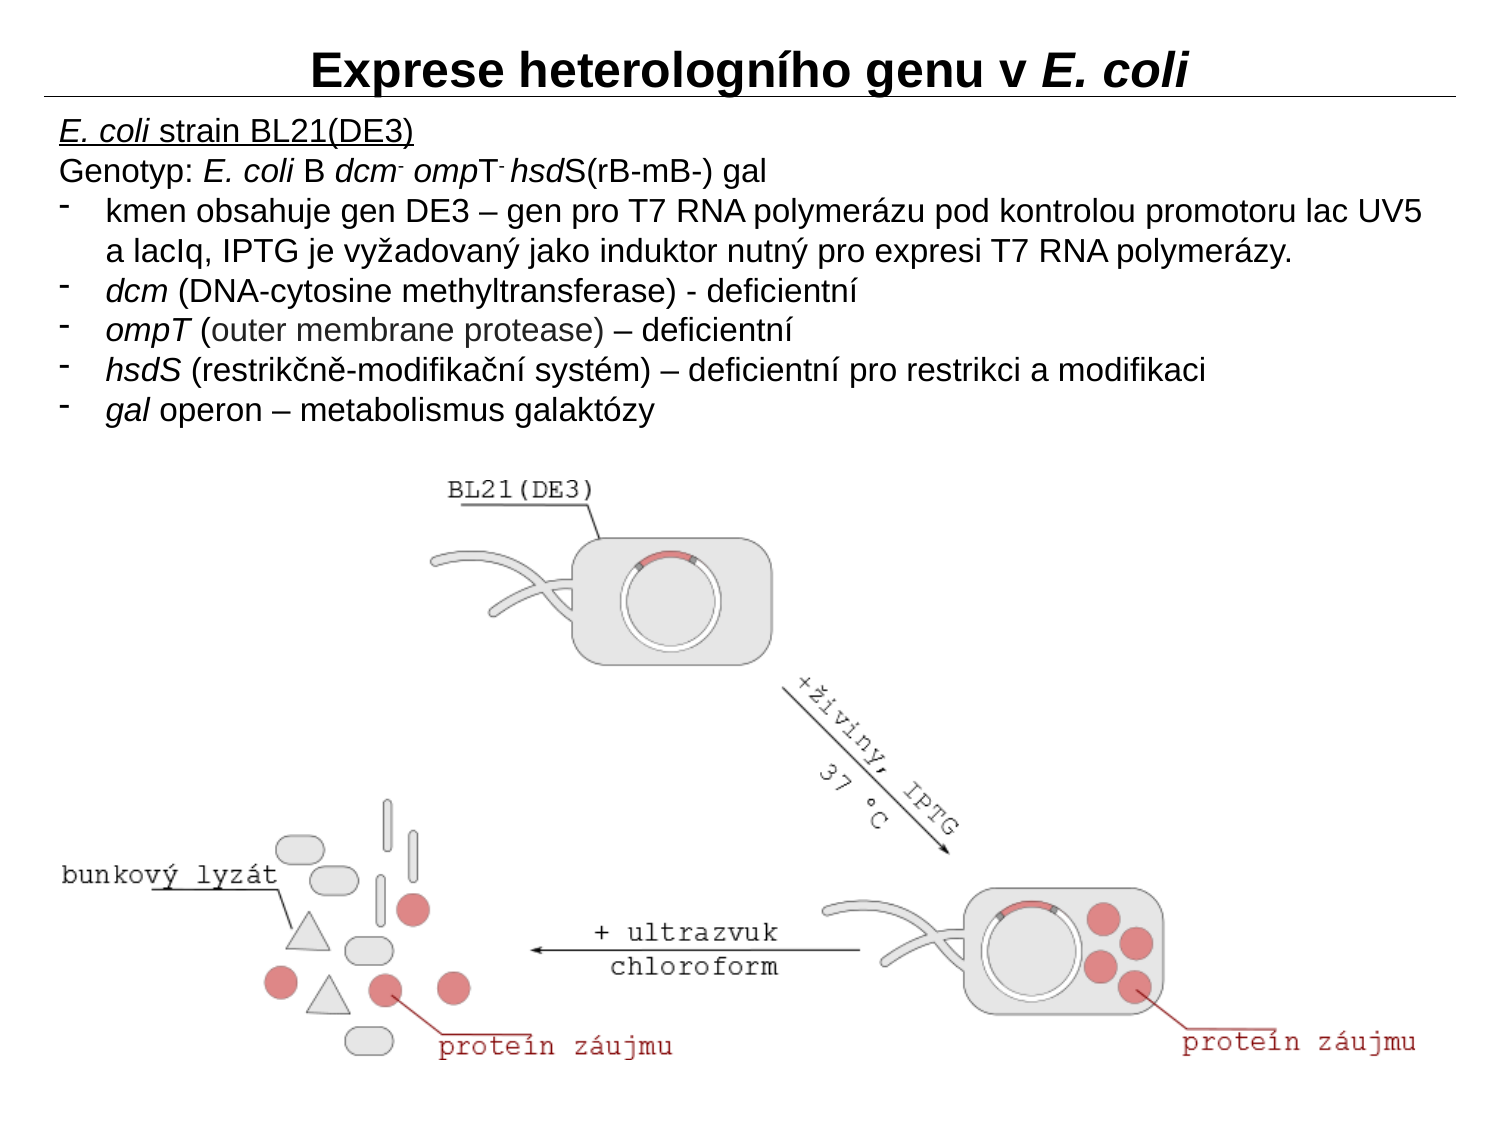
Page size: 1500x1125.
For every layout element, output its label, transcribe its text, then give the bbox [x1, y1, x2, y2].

text_box E. coli strain BL21(DE3) Genotyp: E. coli B dcm- ompT- hsdS(rB-mB-) gal kmen obsahuje gen DE3 – gen pro T7 RNA polymerázu pod kontrolou promotoru lac UV5 a lacIq, IPTG je vyžadovaný jako induktor nutný pro expresi T7 RNA polymerázy. dcm (DNA-cytosine methyltransferase) - deficientní ompT (outer membrane protease) – deficientní hsdS (restrikčně-modifikační systém) – deficientní pro restrikci a modifikaci gal operon – metabolismus galaktózy [44, 101, 1456, 476]
picture [62, 480, 1416, 1060]
text_box Exprese heterologního genu v E. coli [295, 97, 1204, 101]
text_box Exprese heterologního genu v E. coli [295, 29, 1204, 96]
